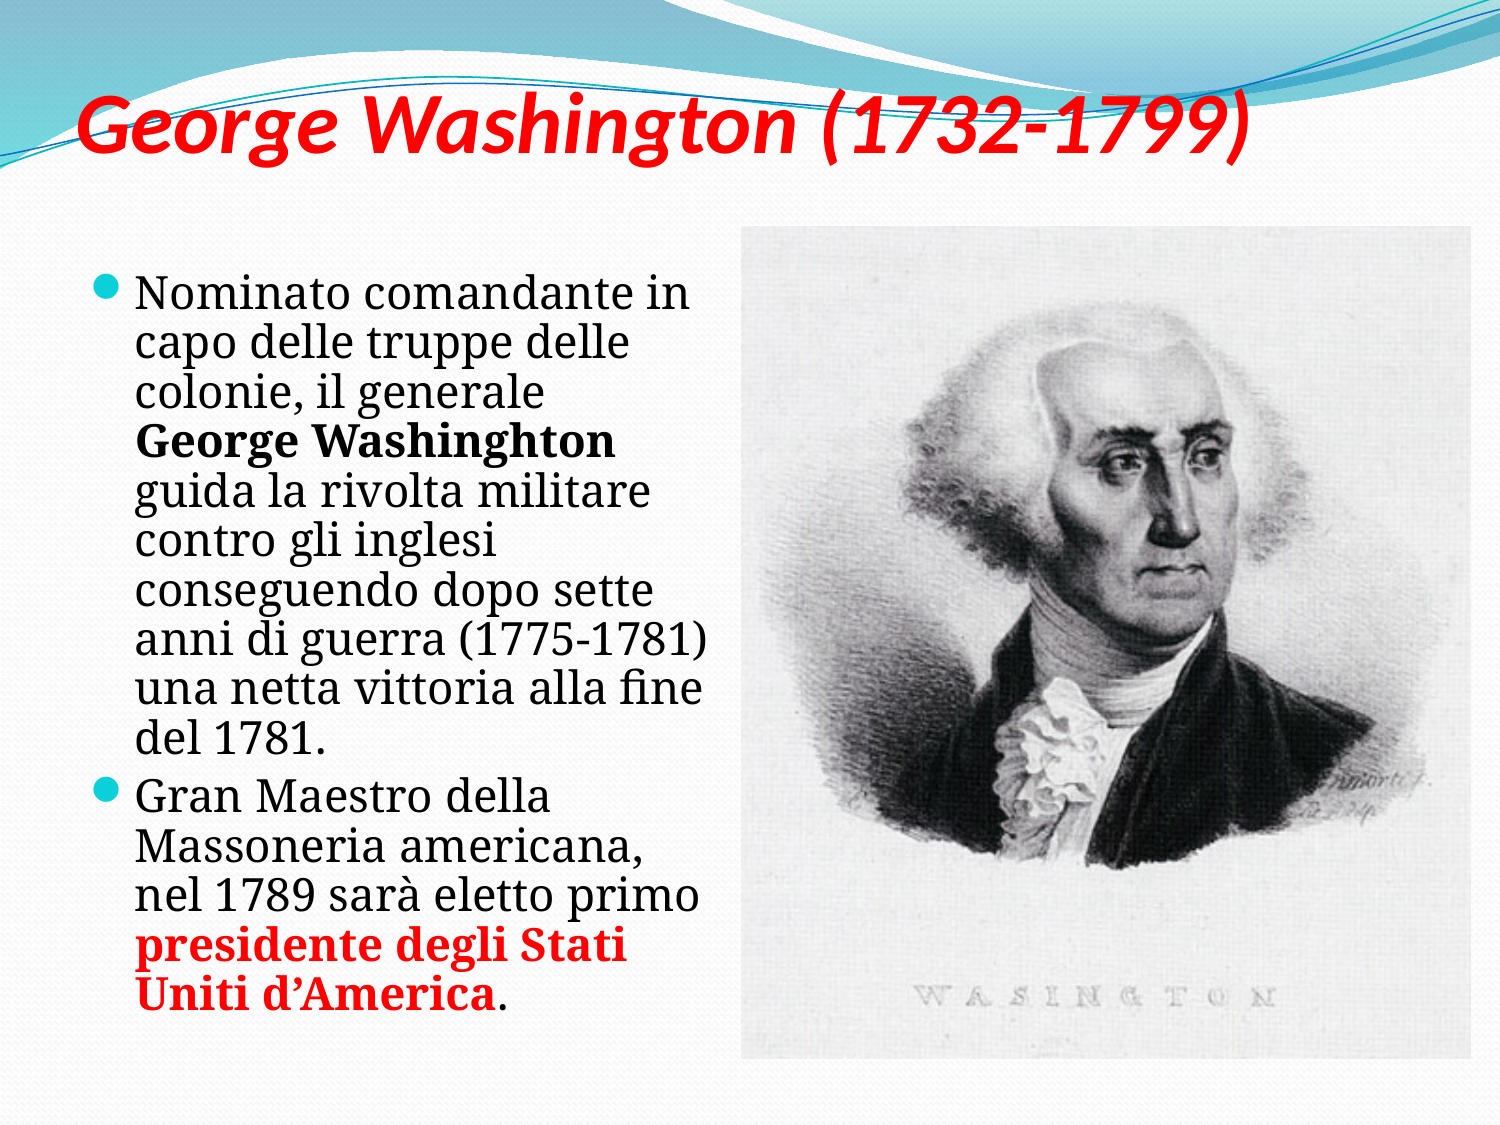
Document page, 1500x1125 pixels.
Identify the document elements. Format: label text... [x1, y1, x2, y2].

title George Washington (1732-1799) [75, 0, 1425, 171]
list Nominato comandante in capo delle truppe delle colonie, il generale George Washinghton guida la rivolta militare contro gli inglesi conseguendo dopo sette anni di guerra (1775-1781) una netta vittoria alla fine del 1781. Gran Maestro della Massoneria americana, nel 1789 sarà eletto primo presidente degli Stati Uniti d’America. [75, 262, 734, 1006]
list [741, 226, 1471, 1059]
